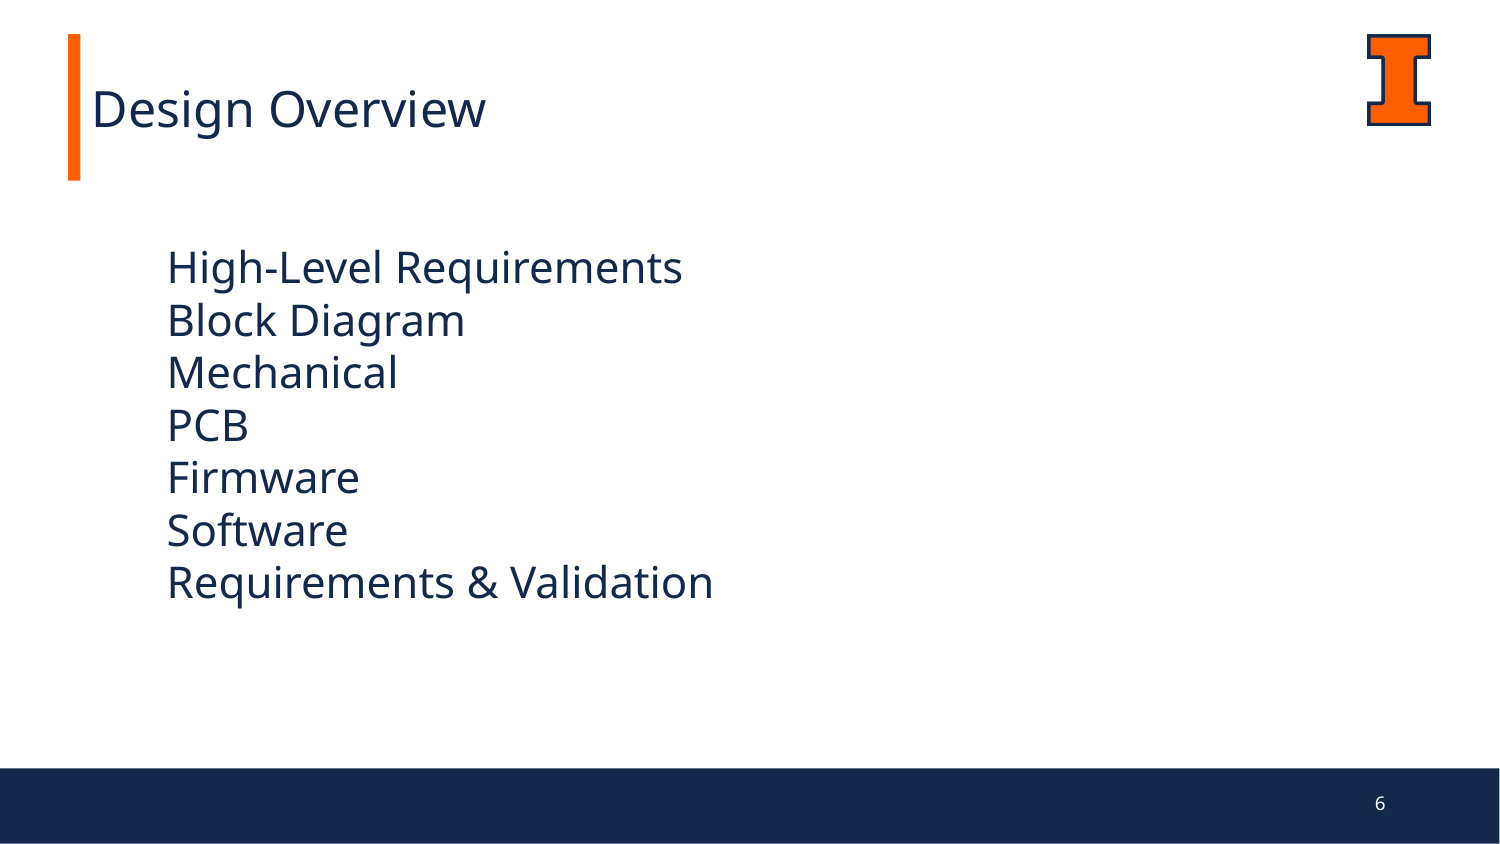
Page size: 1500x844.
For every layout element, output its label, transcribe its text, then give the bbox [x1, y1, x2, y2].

slide_number ‹#› [1059, 782, 1397, 827]
picture [1367, 34, 1431, 126]
list Design Overview [80, 34, 1357, 181]
list High-Level Requirements Block Diagram Mechanical PCB Firmware Software Requirements & Validation [80, 234, 1357, 704]
